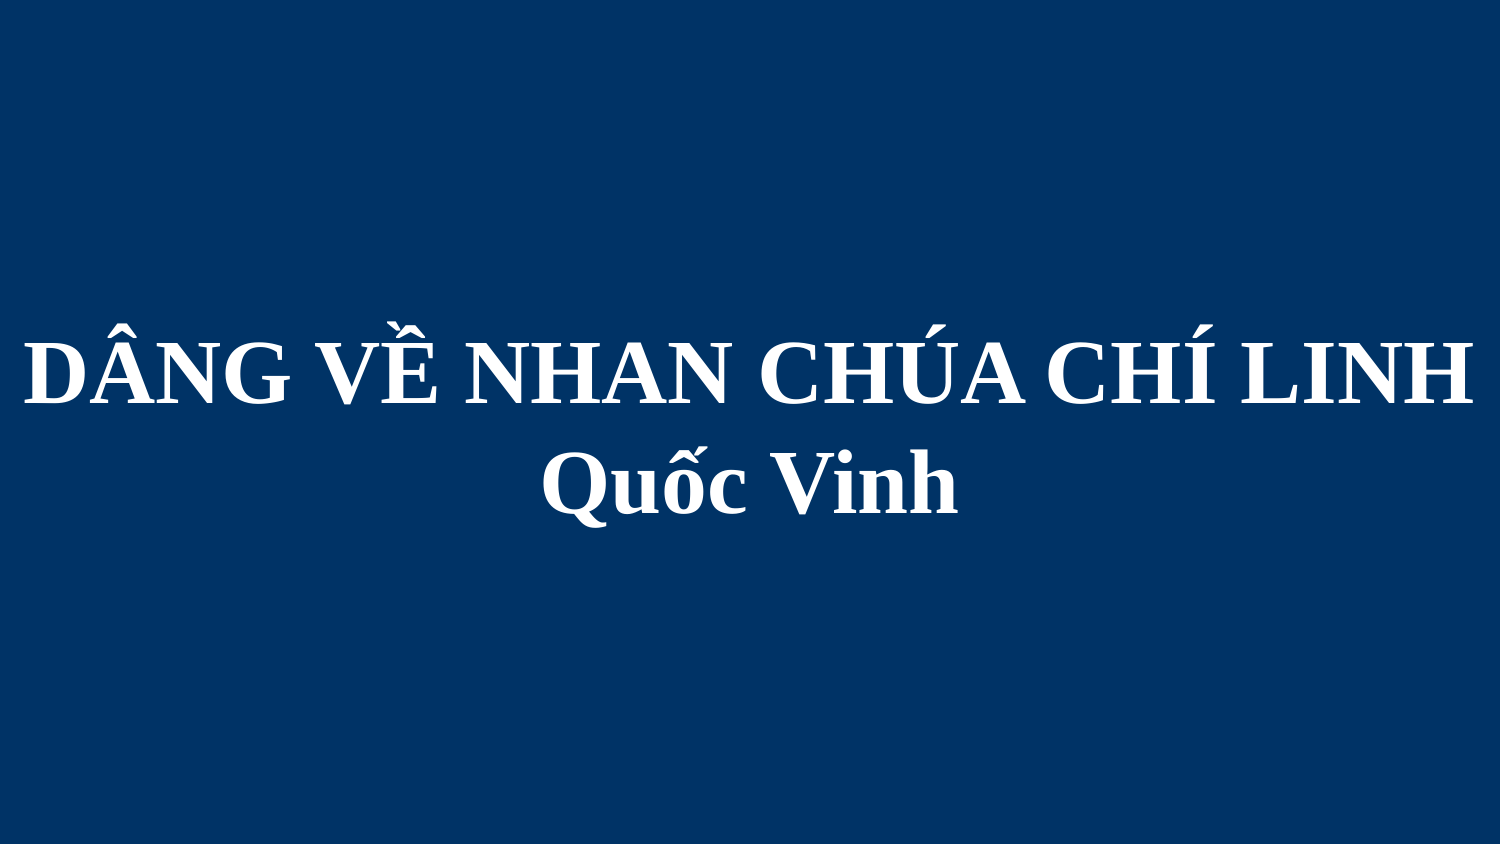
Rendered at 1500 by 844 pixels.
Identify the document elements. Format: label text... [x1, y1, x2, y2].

title DÂNG VỀ NHAN CHÚA CHÍ LINH Quốc Vinh [0, 0, 1500, 844]
